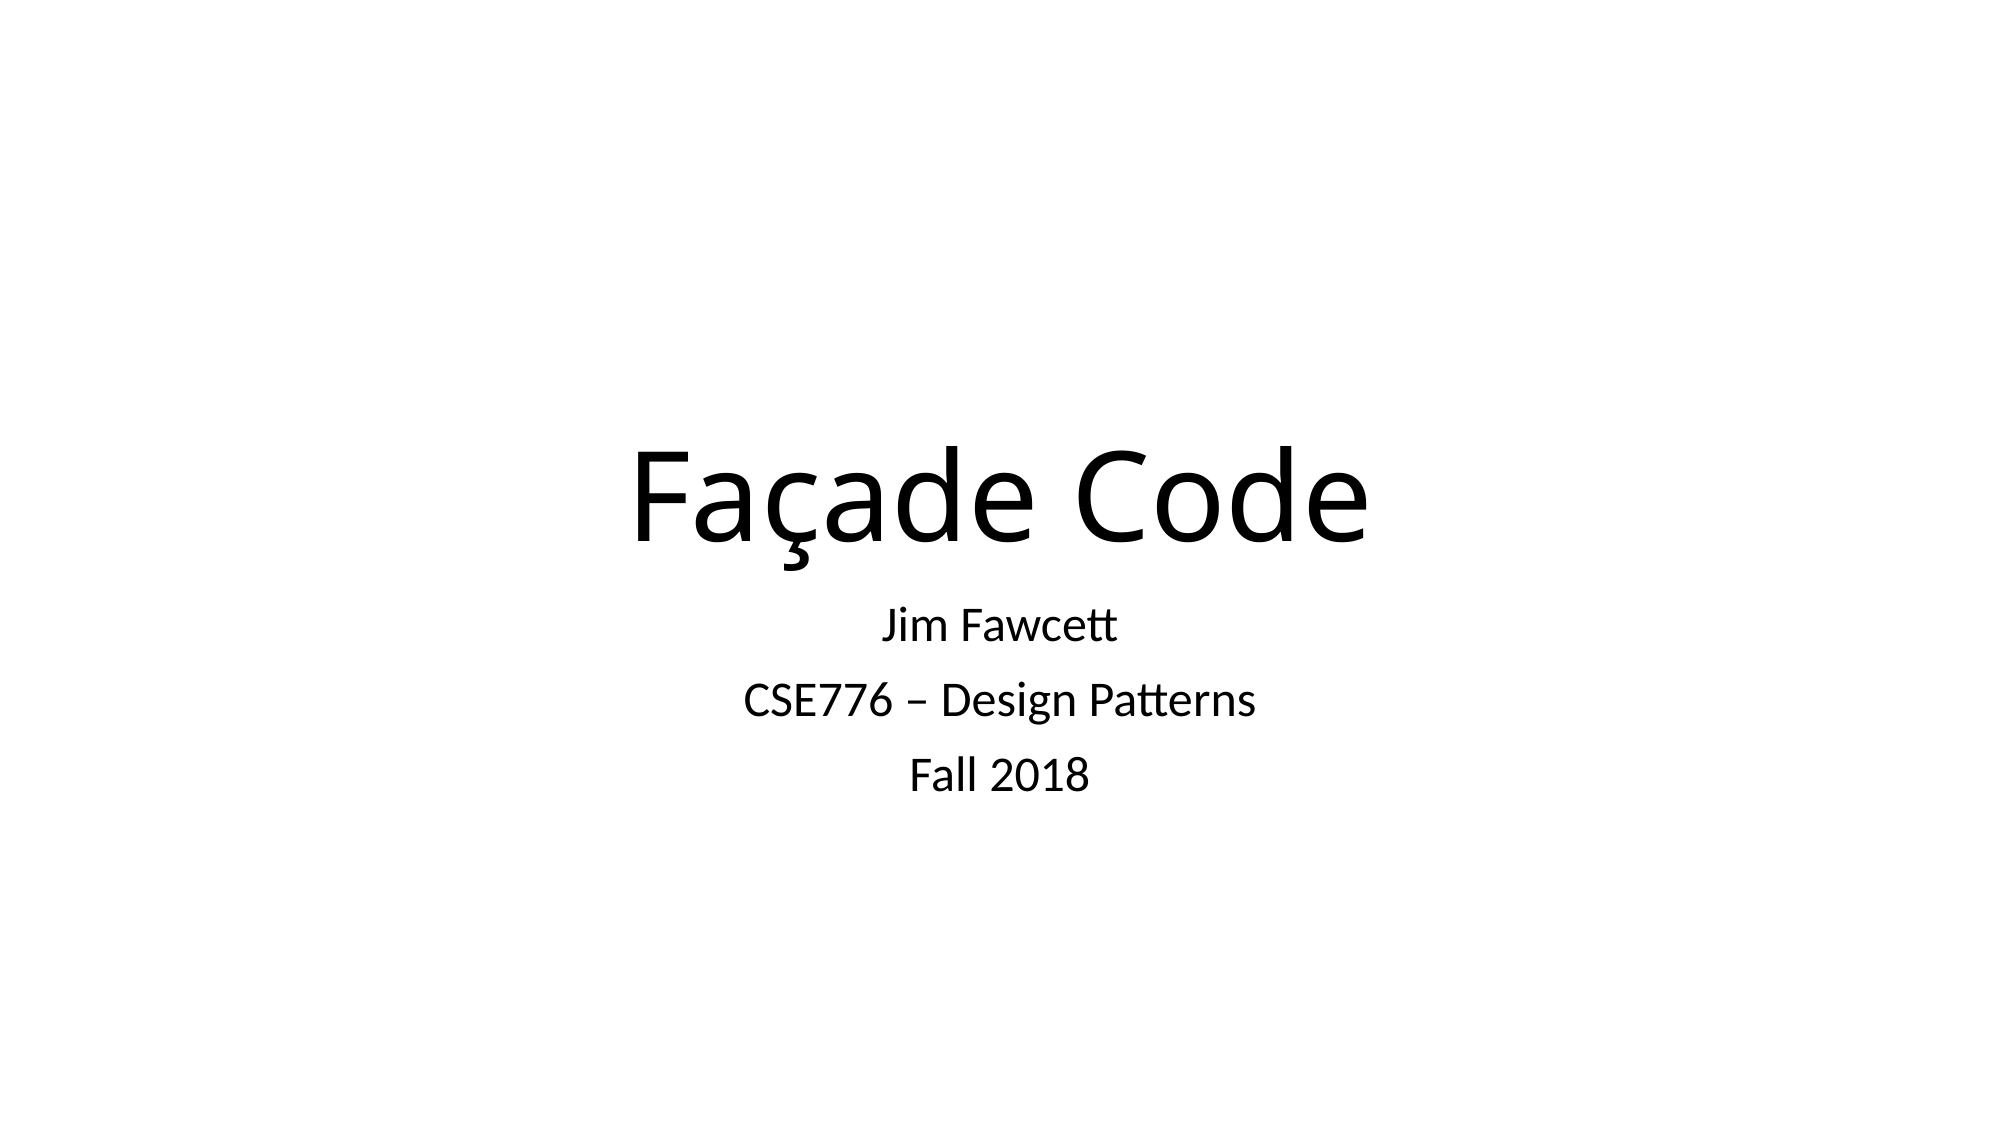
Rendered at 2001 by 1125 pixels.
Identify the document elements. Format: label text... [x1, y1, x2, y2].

subtitle Jim Fawcett CSE776 – Design Patterns Fall 2018 [249, 590, 1750, 863]
title Façade Code [249, 184, 1750, 576]
